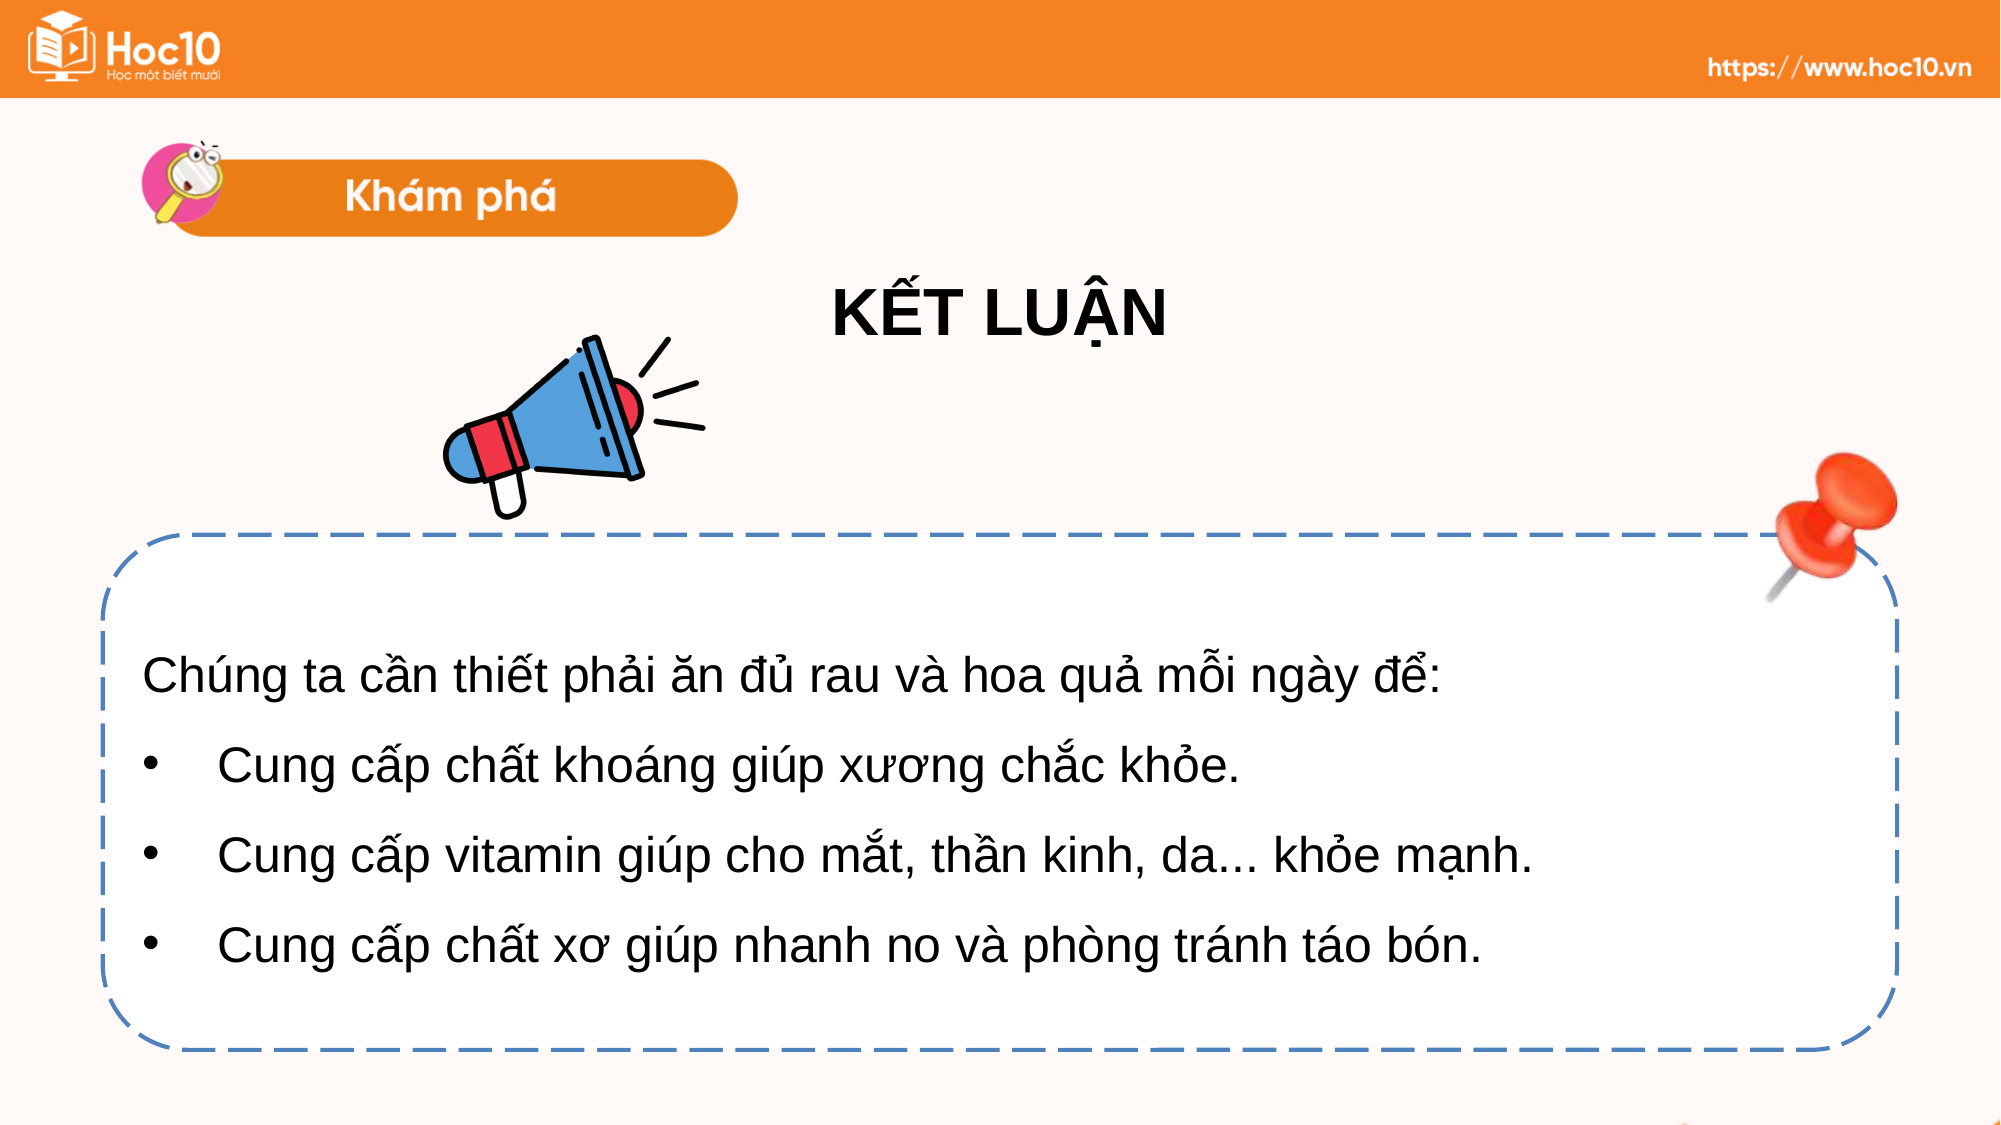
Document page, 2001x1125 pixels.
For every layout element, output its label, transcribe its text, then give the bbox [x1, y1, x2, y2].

text_box KẾT LUẬN [157, 243, 1843, 374]
picture [0, 0, 2001, 1125]
text_box Chúng ta cần thiết phải ăn đủ rau và hoa quả mỗi ngày để: Cung cấp chất khoáng giúp xương chắc khỏe. Cung cấp vitamin giúp cho mắt, thần kinh, da... khỏe mạnh. Cung cấp chất xơ giúp nhanh no và phòng tránh táo bón. [102, 534, 1898, 1050]
